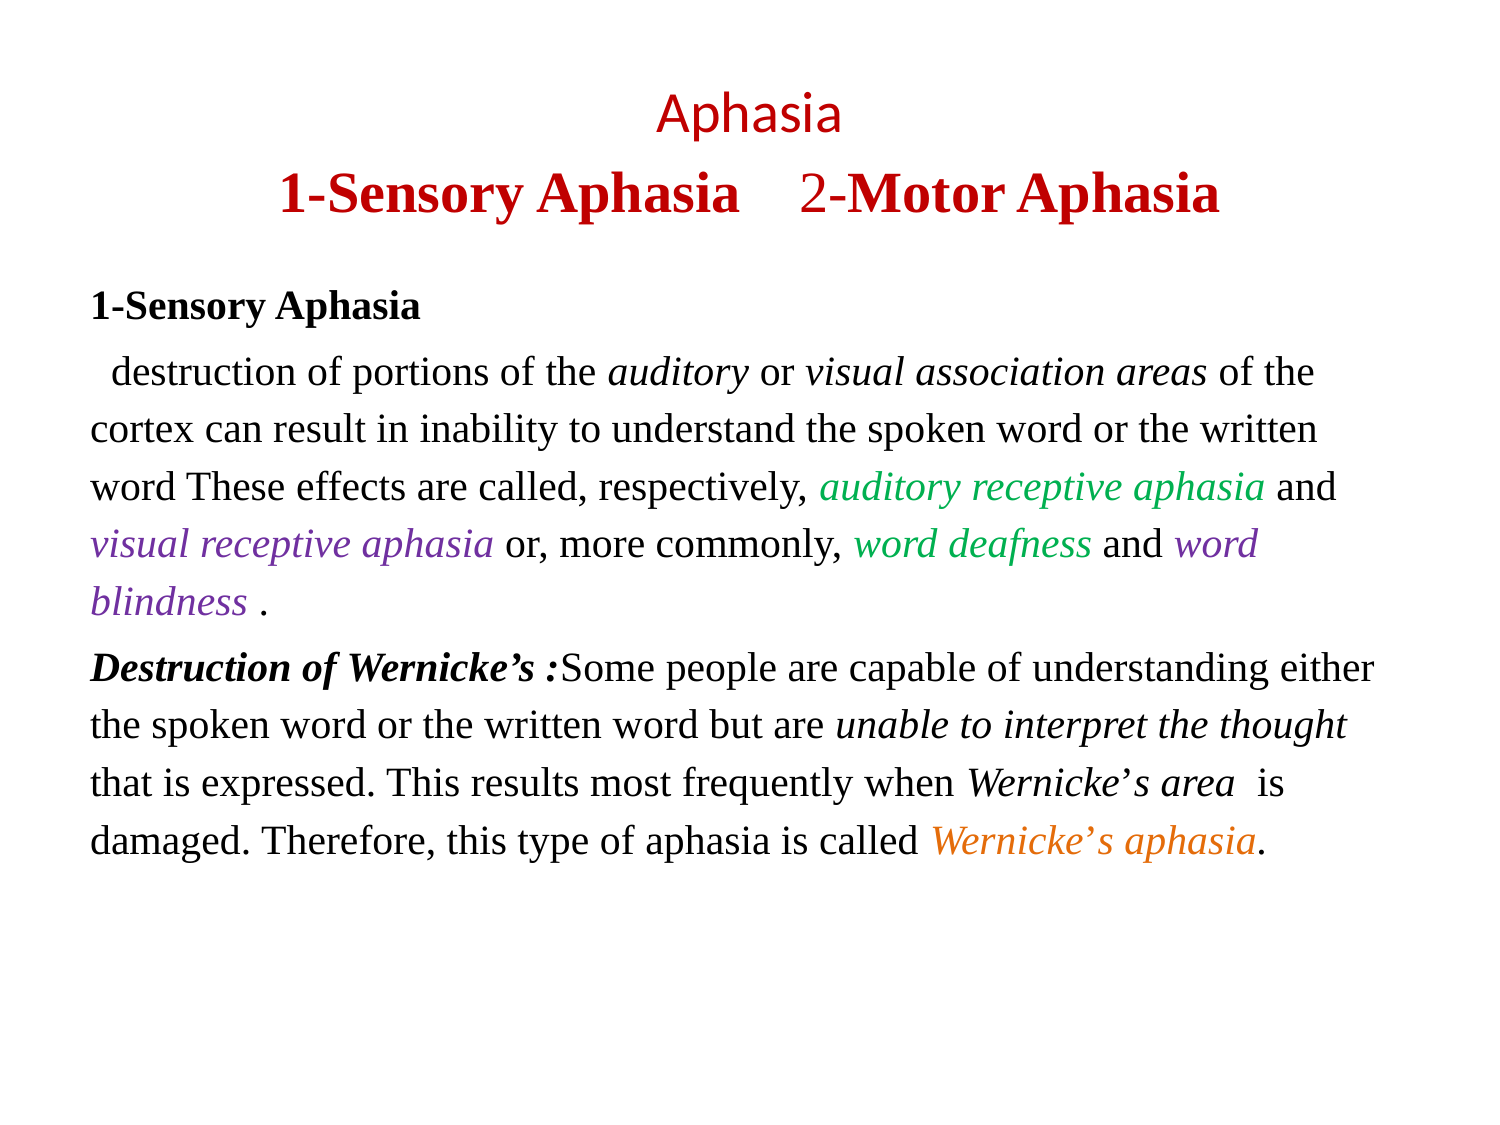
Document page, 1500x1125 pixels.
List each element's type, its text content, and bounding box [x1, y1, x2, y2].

title Aphasia 1-Sensory Aphasia 2-Motor Aphasia [75, 45, 1425, 233]
list 1-Sensory Aphasia destruction of portions of the auditory or visual association areas of the cortex can result in inability to understand the spoken word or the written word These effects are called, respectively, auditory receptive aphasia and visual receptive aphasia or, more commonly, word deafness and word blindness . Destruction of Wernicke’s :Some people are capable of understanding either the spoken word or the written word but are unable to interpret the thought that is expressed. This results most frequently when Wernicke’s area is damaged. Therefore, this type of aphasia is called Wernicke’s aphasia. [75, 262, 1425, 1005]
